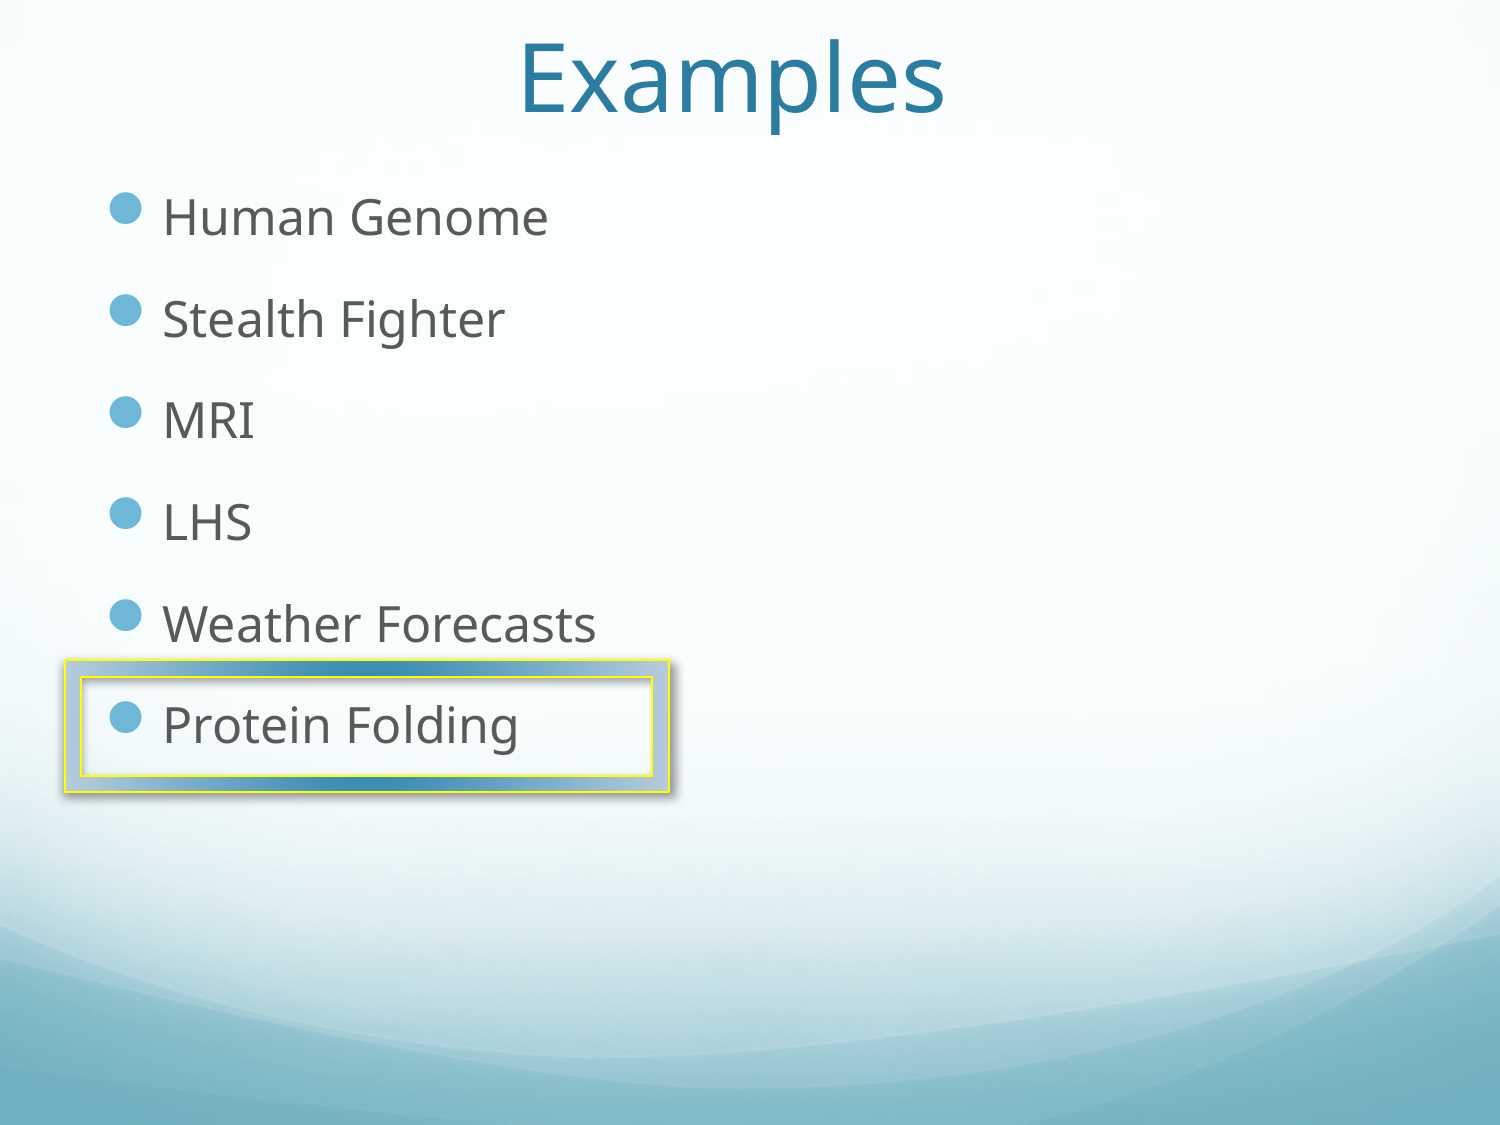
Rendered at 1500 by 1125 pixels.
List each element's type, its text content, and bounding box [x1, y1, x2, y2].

text_box [64, 659, 670, 793]
title Examples [90, 17, 1374, 139]
list Human Genome Stealth Fighter MRI LHS Weather Forecasts Protein Folding [90, 177, 1410, 1060]
